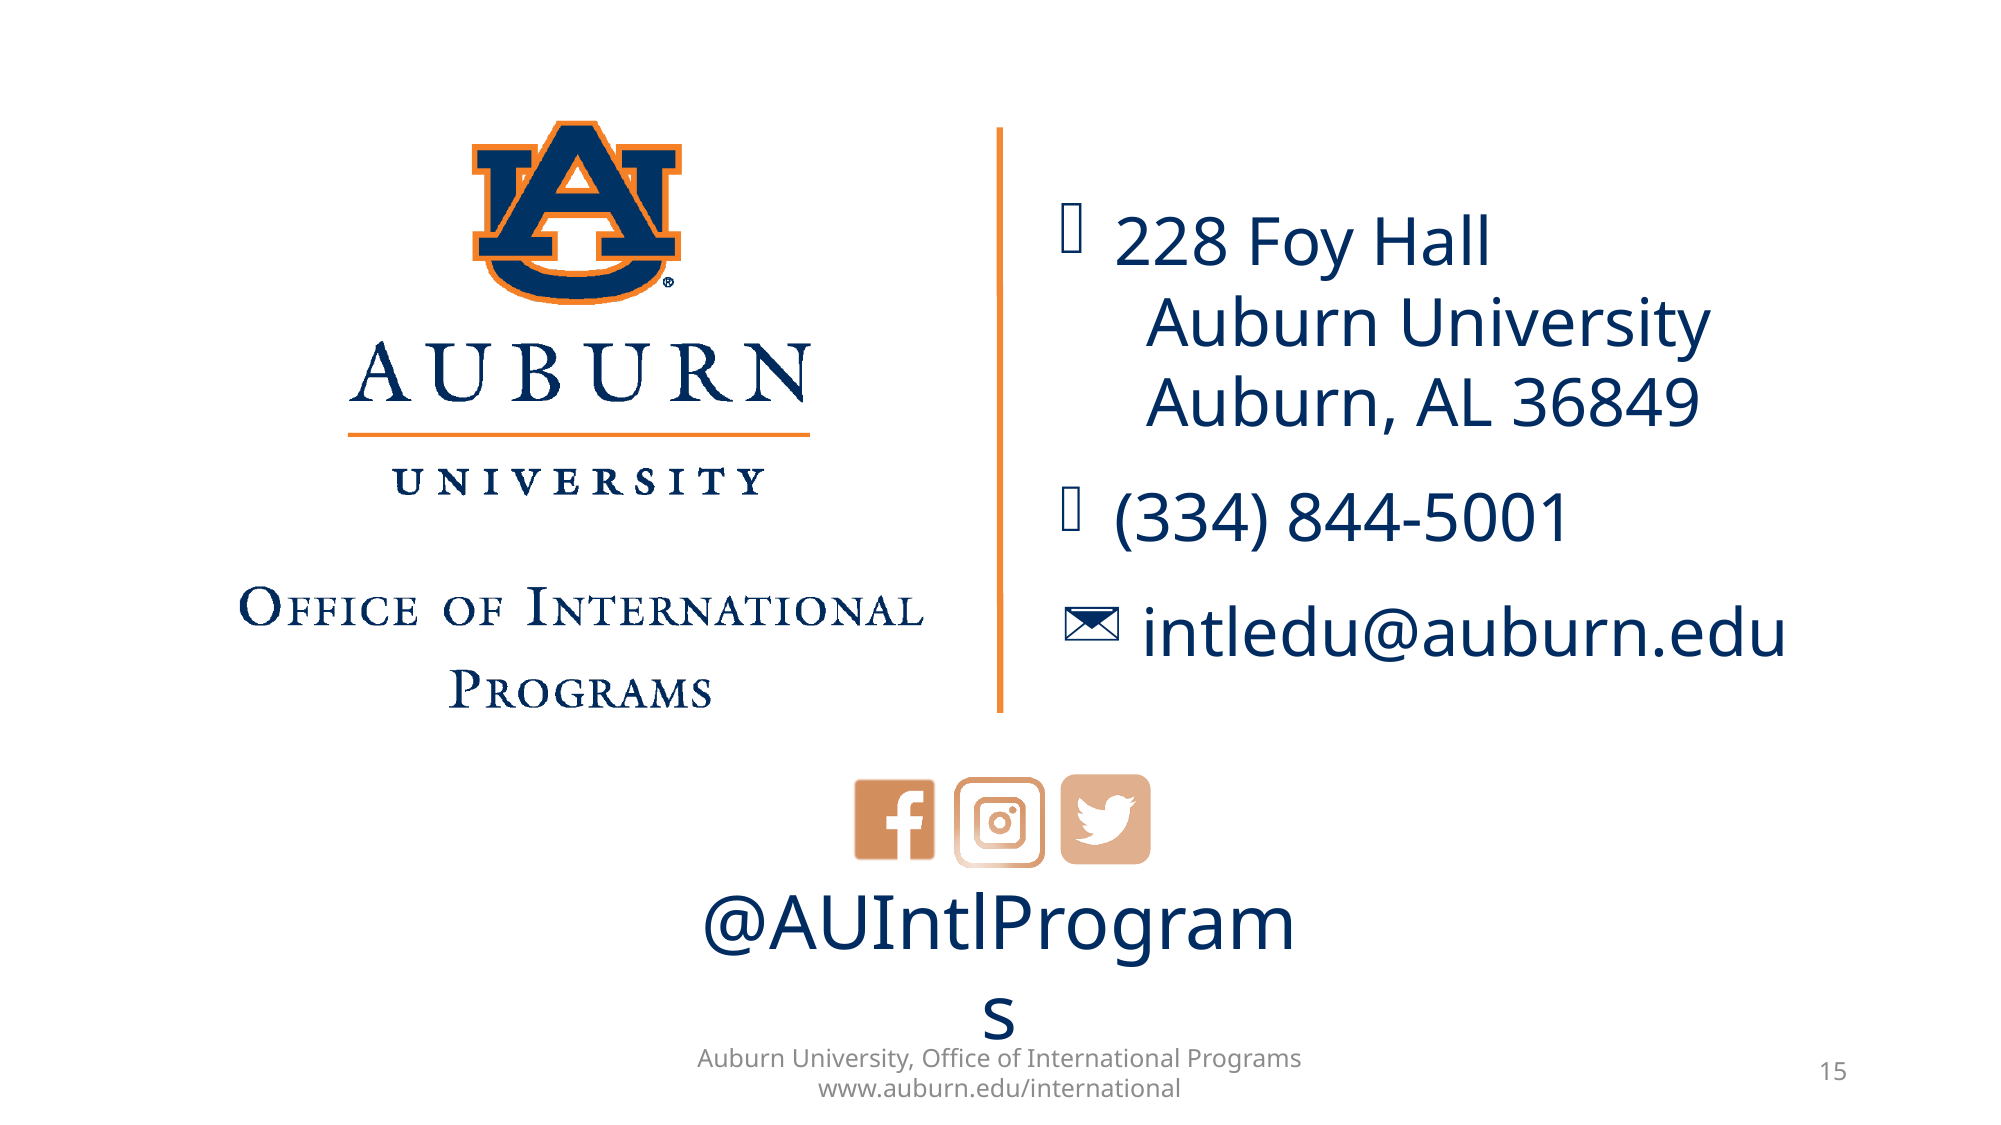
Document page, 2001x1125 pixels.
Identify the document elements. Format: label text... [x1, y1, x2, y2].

footer Auburn University, Office of International Programs www.auburn.edu/international [662, 1042, 1338, 1103]
picture [1060, 774, 1151, 865]
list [221, 108, 942, 775]
picture [849, 774, 940, 865]
list 228 Foy Hall Auburn University Auburn, AL 36849 (334) 844-5001 intledu@auburn.edu [1044, 127, 1895, 713]
slide_number 15 [1412, 1042, 1863, 1103]
picture [954, 777, 1045, 868]
text_box @AUIntlPrograms [671, 867, 1328, 1062]
